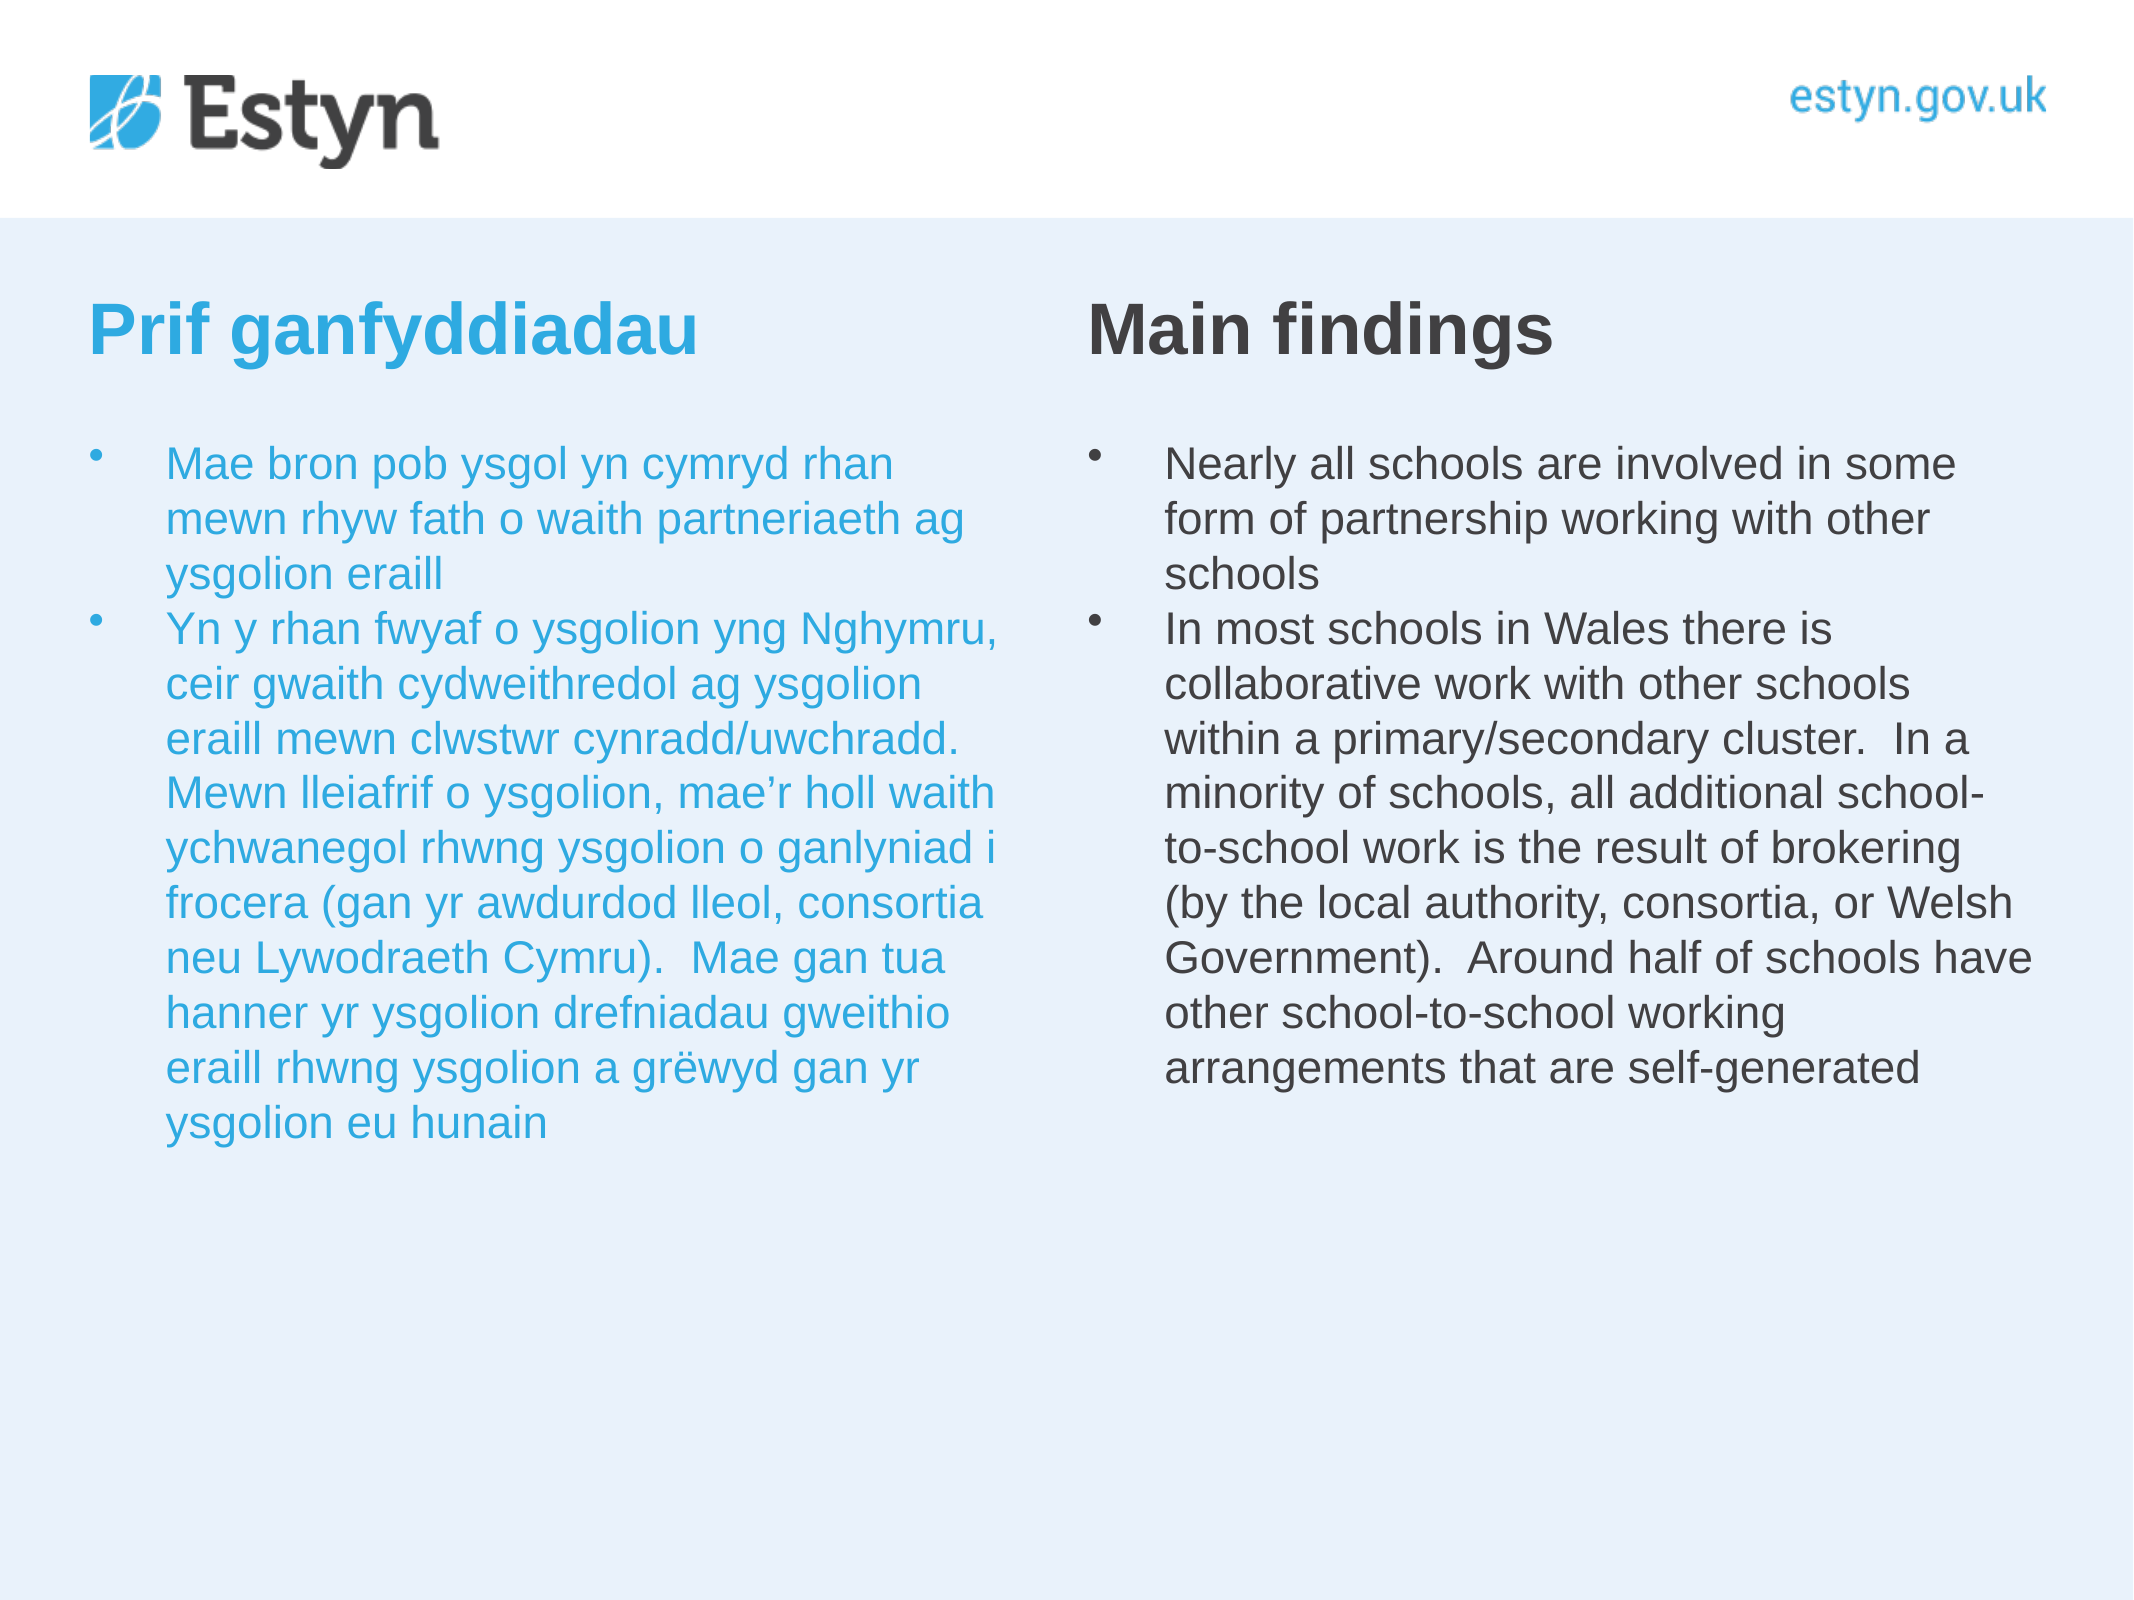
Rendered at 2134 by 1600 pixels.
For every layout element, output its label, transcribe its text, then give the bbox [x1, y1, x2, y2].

list Nearly all schools are involved in some form of partnership working with other schools In most schools in Wales there is collaborative work with other schools within a primary/secondary cluster. In a minority of schools, all additional school-to-school work is the result of brokering (by the local authority, consortia, or Welsh Government). Around half of schools have other school-to-school working arrangements that are self-generated [1084, 433, 2035, 1156]
text_box Main findings [1085, 281, 1742, 370]
list Mae bron pob ysgol yn cymryd rhan mewn rhyw fath o waith partneriaeth ag ysgolion eraill Yn y rhan fwyaf o ysgolion yng Nghymru, ceir gwaith cydweithredol ag ysgolion eraill mewn clwstwr cynradd/uwchradd. Mewn lleiafrif o ysgolion, mae’r holl waith ychwanegol rhwng ysgolion o ganlyniad i frocera (gan yr awdurdod lleol, consortia neu Lywodraeth Cymru). Mae gan tua hanner yr ysgolion drefniadau gweithio eraill rhwng ysgolion a grëwyd gan yr ysgolion eu hunain [86, 433, 1027, 1156]
picture [89, 74, 2047, 169]
title Prif ganfyddiadau [86, 281, 1065, 370]
